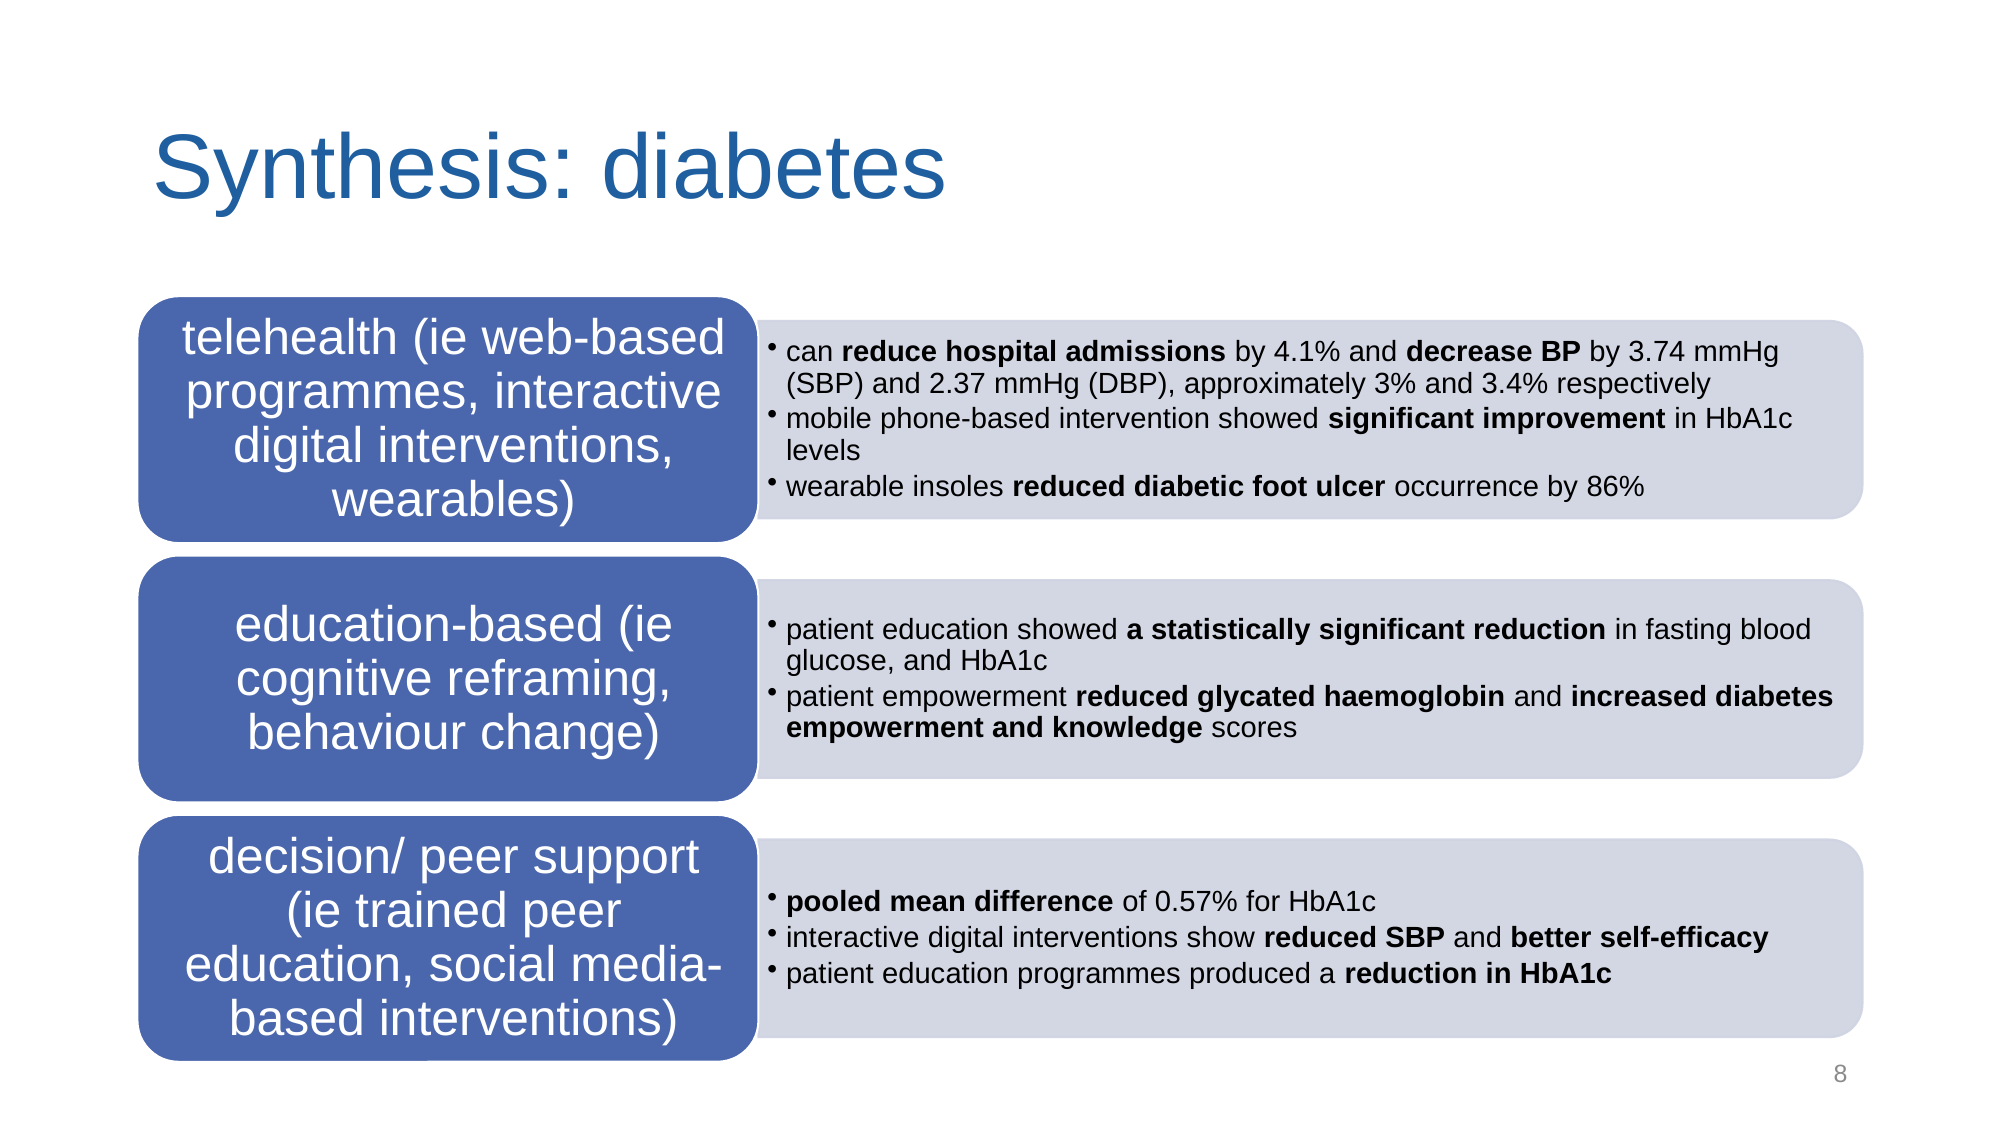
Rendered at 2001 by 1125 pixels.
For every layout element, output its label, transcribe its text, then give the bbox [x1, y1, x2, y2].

slide_number 8 [1412, 1063, 1863, 1103]
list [137, 295, 1863, 1063]
title Synthesis: diabetes [137, 59, 1863, 278]
